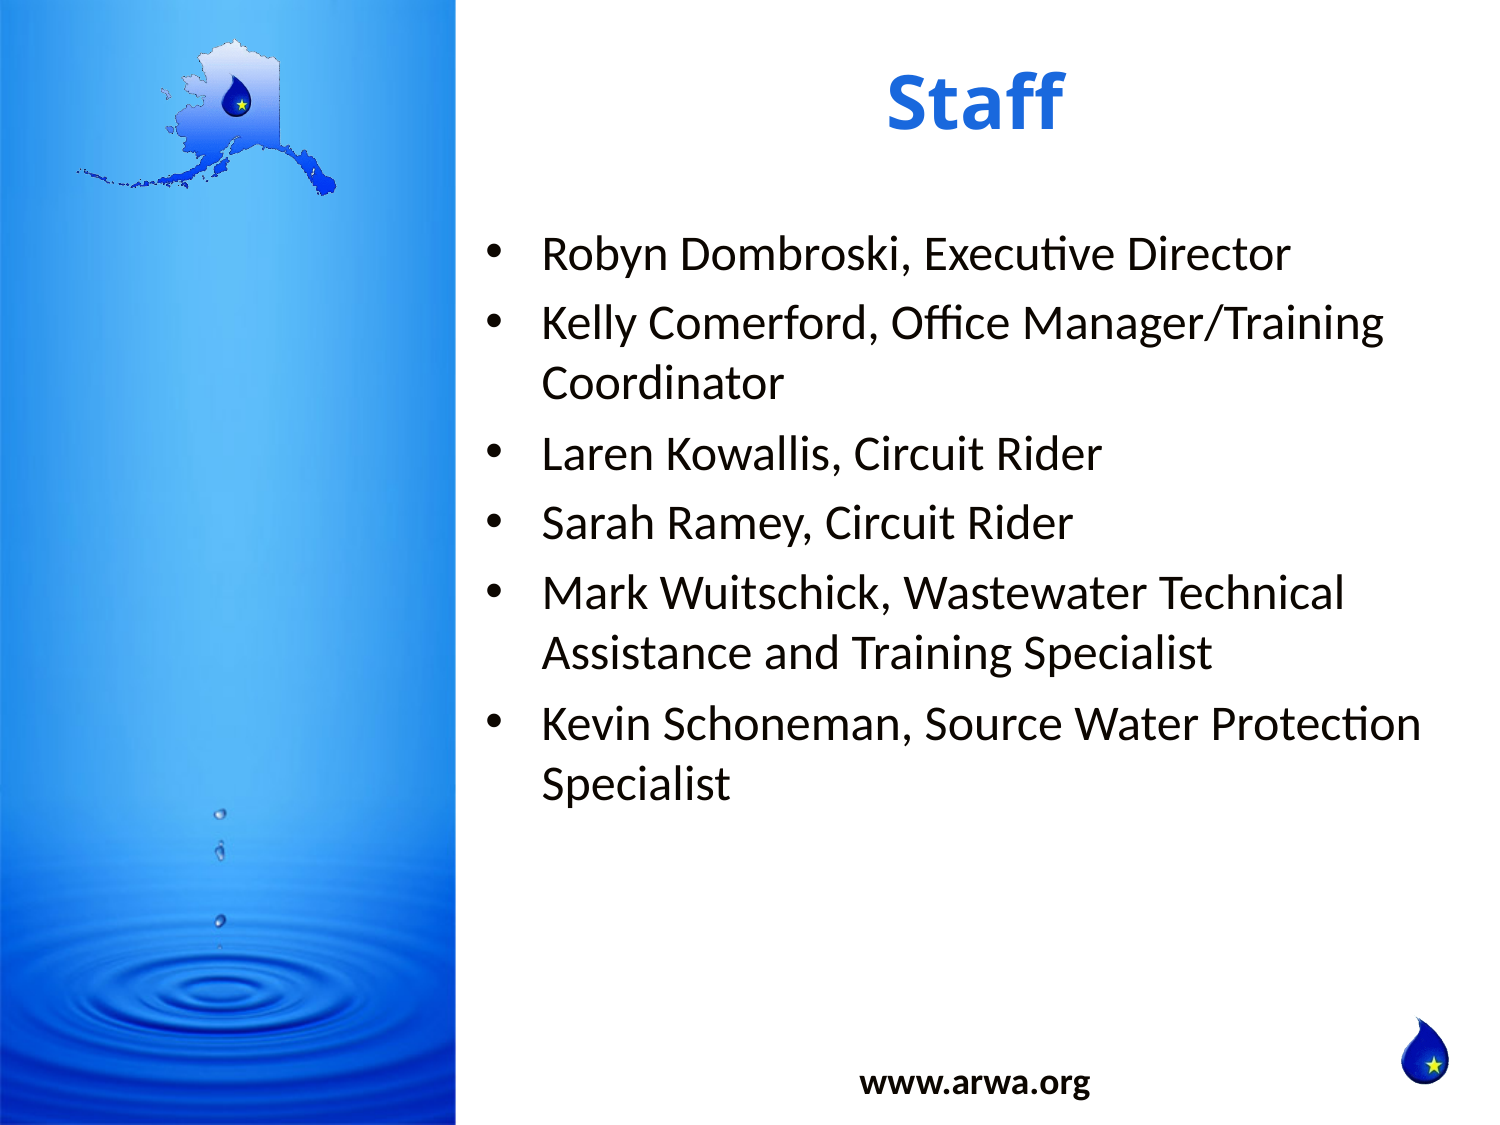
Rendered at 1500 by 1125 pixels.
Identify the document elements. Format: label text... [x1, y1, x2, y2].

picture [0, 0, 1500, 1125]
text_box www.arwa.org [449, 1049, 1500, 1110]
list Robyn Dombroski, Executive Director Kelly Comerford, Office Manager/Training Coordinator Laren Kowallis, Circuit Rider Sarah Ramey, Circuit Rider Mark Wuitschick, Wastewater Technical Assistance and Training Specialist Kevin Schoneman, Source Water Protection Specialist [470, 212, 1474, 975]
title Staff [450, 24, 1500, 175]
